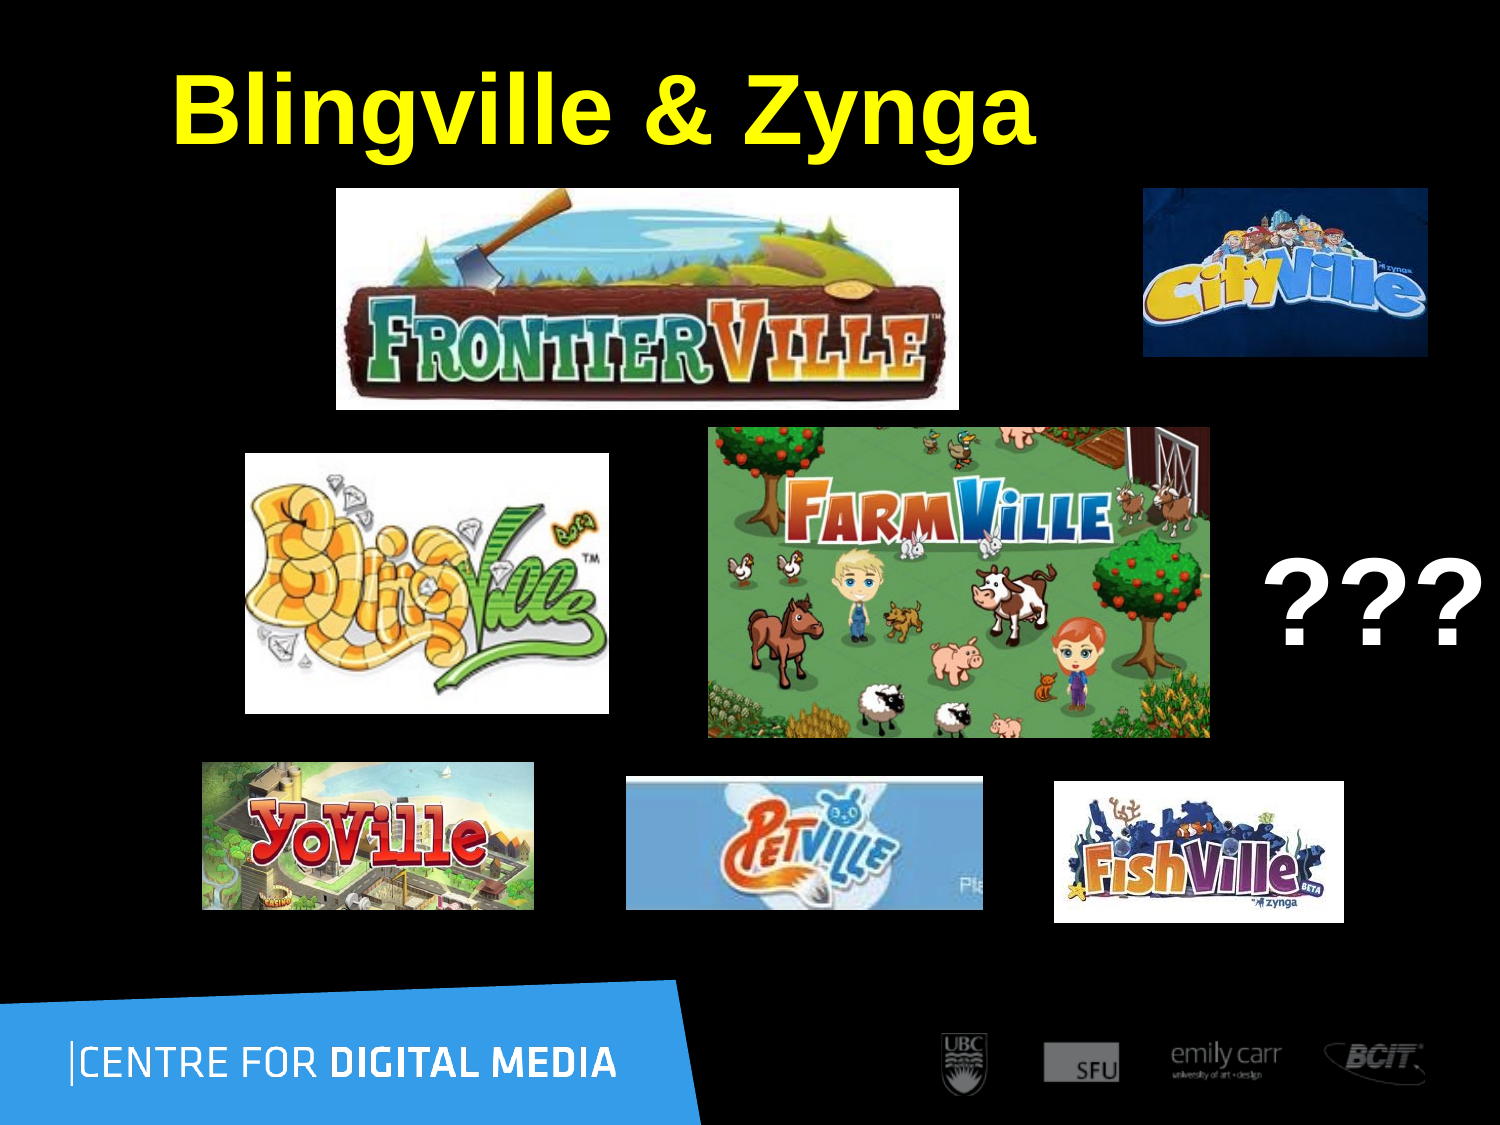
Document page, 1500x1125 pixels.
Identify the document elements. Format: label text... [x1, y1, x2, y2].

title Blingville & Zynga [75, 21, 1425, 189]
picture [708, 427, 1210, 738]
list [336, 187, 959, 410]
picture [1054, 780, 1344, 923]
picture [626, 776, 983, 911]
text_box ??? [1245, 512, 1500, 678]
picture [202, 762, 534, 911]
picture [1143, 187, 1428, 357]
picture [244, 453, 610, 714]
